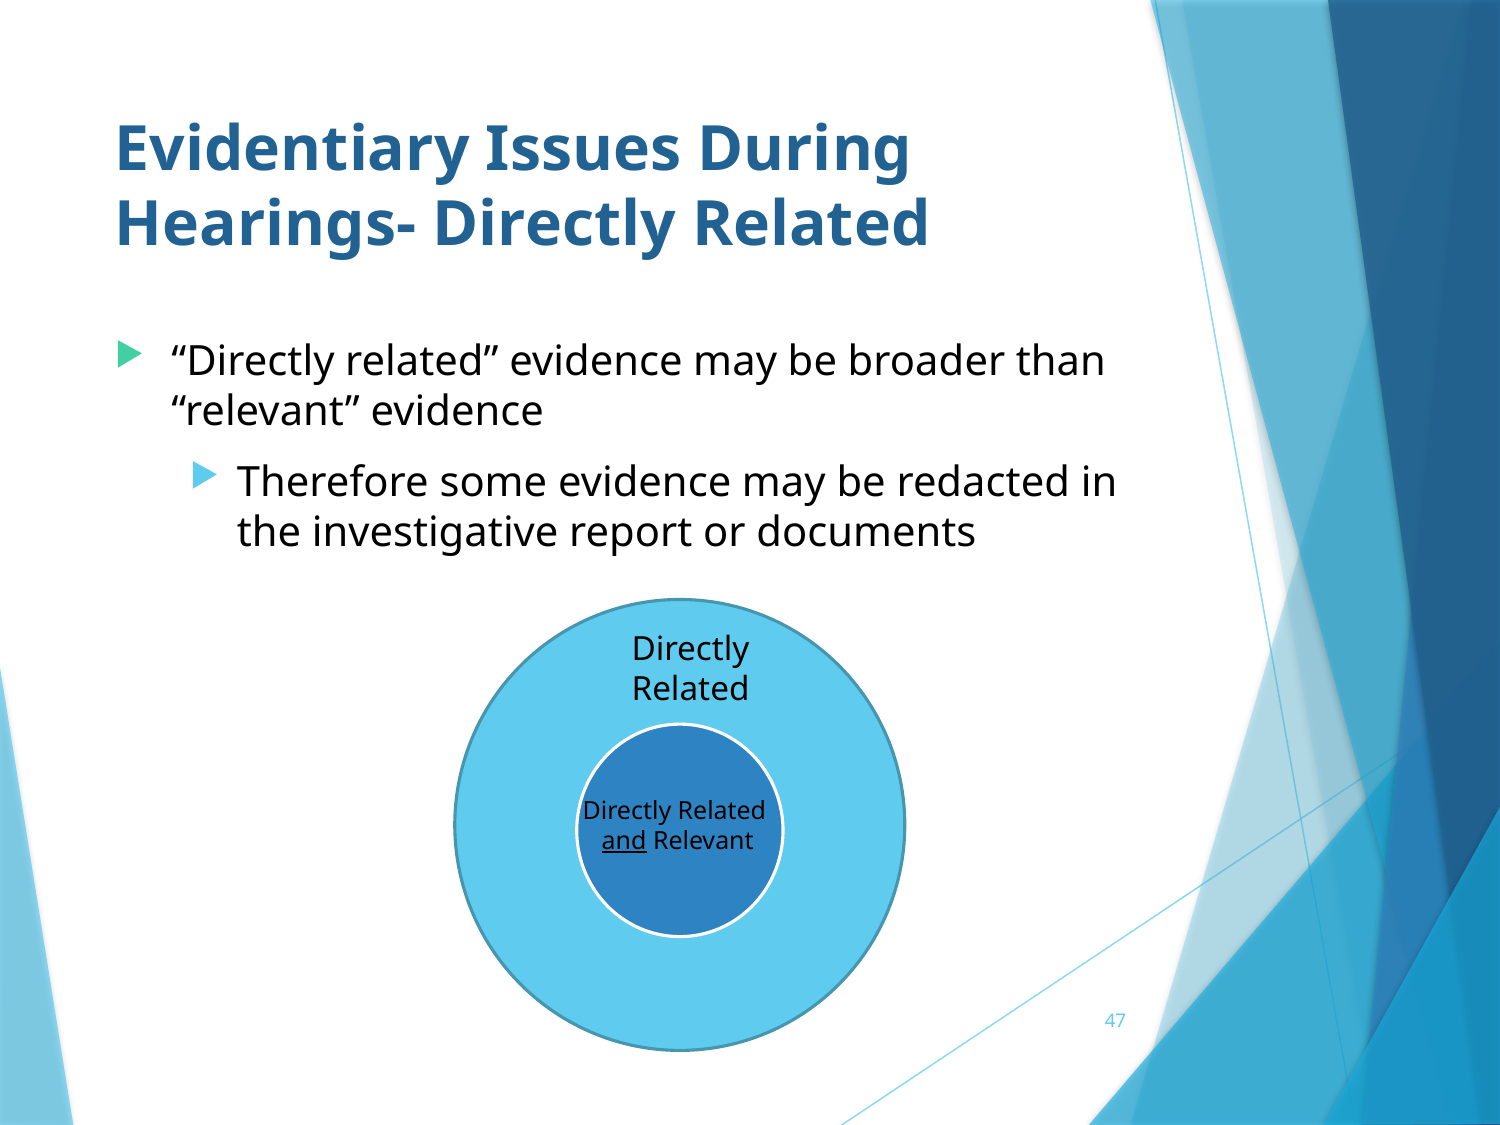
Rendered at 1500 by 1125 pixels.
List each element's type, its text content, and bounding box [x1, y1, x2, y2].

title Evidentiary Issues During Hearings- Directly Related [99, 99, 1200, 317]
text_box [584, 722, 776, 787]
text_box Directly Related and Relevant [559, 787, 797, 862]
slide_number 47 [1057, 991, 1142, 1051]
text_box Directly Related [587, 619, 795, 715]
text_box [453, 597, 907, 1052]
list “Directly related” evidence may be broader than “relevant” evidence Therefore some evidence may be redacted in the investigative report or documents [99, 326, 1142, 572]
text_box [579, 862, 780, 939]
